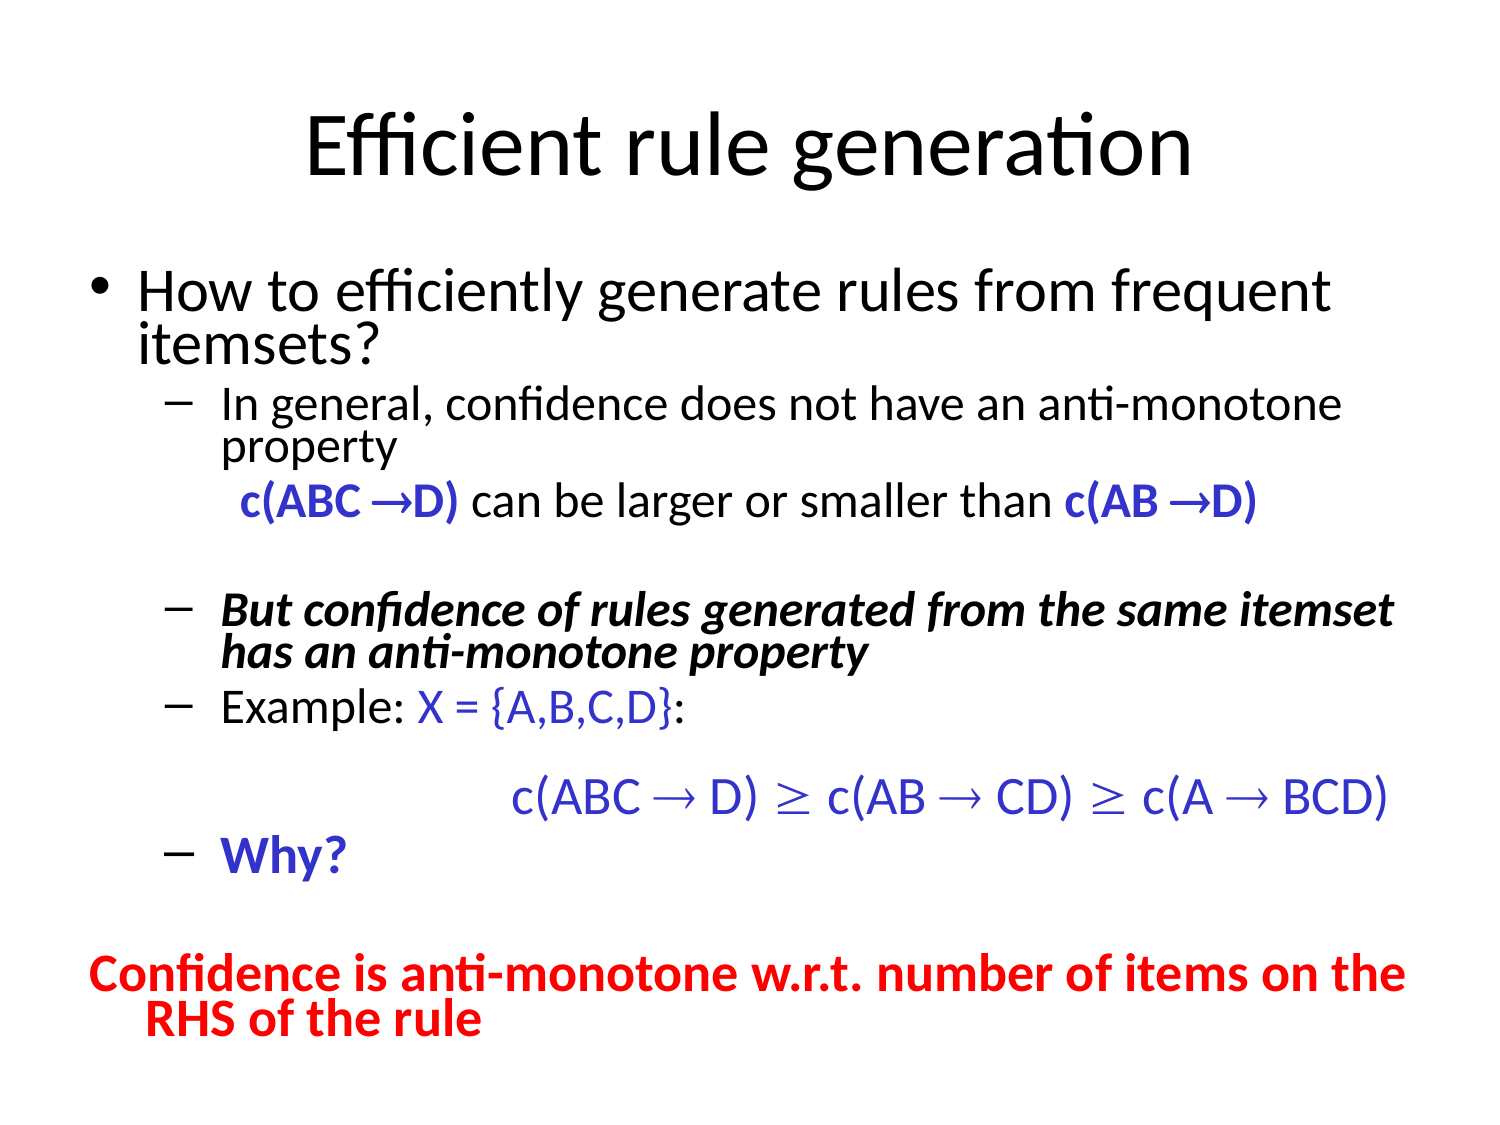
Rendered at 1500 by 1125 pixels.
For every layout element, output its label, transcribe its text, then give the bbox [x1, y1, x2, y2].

text_box Efficient rule generation [74, 45, 1425, 233]
text_box How to efficiently generate rules from frequent itemsets? In general, confidence does not have an anti-monotone property c(ABC D) can be larger or smaller than c(AB D)‏ But confidence of rules generated from the same itemset has an anti-monotone property Example: X = {A,B,C,D}: c(ABC  D)  c(AB  CD)  c(A  BCD)‏ Why? Confidence is anti-monotone w.r.t. number of items on the RHS of the rule [74, 262, 1425, 1057]
